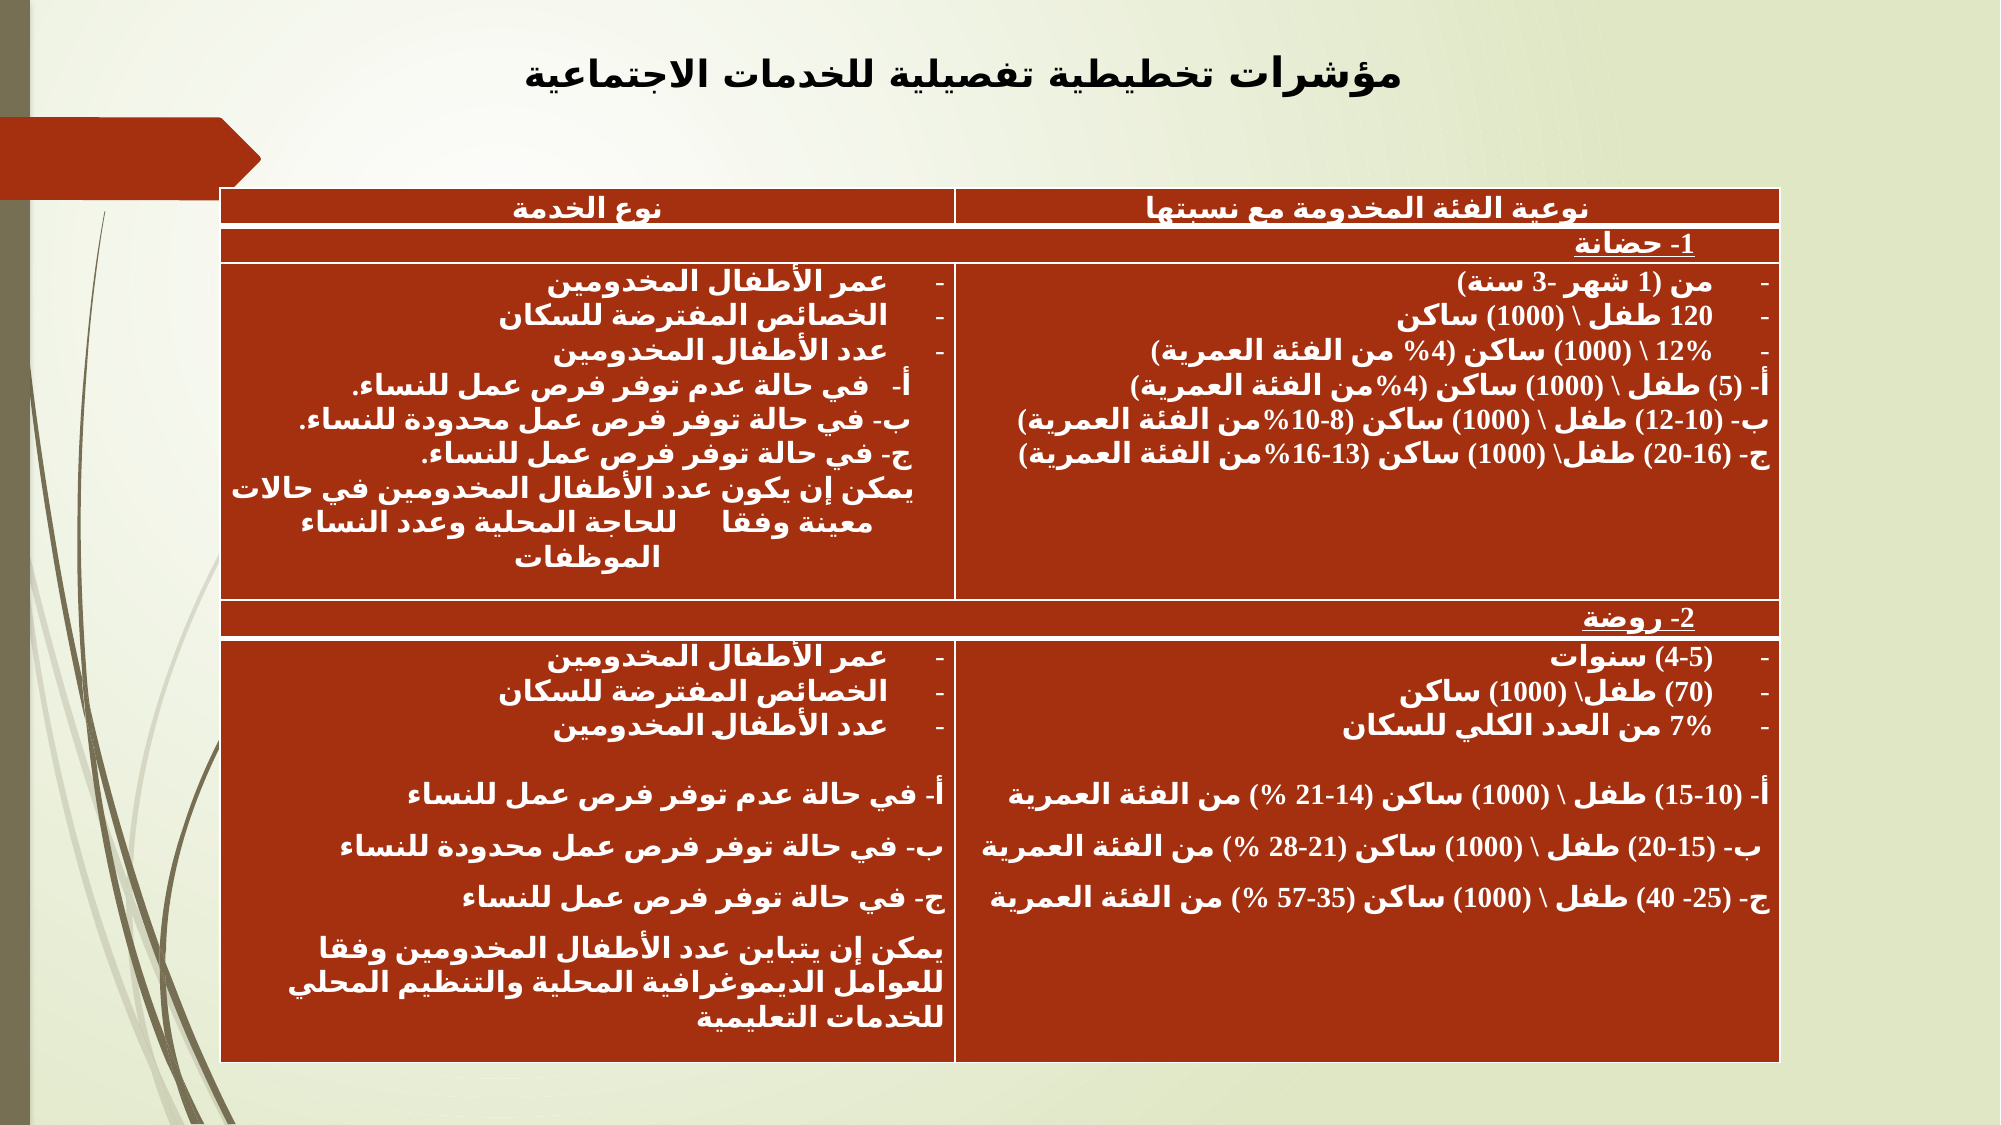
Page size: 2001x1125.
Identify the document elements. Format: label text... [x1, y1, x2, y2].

table_cell من (1 شهر -3 سنة) 120 طفل \ (1000) ساكن 12% \ (1000) ساكن (4% من الفئة العمرية) أ- (5) طفل \ (1000) ساكن (4%من الفئة العمرية) ب- (10-12) طفل \ (1000) ساكن (8-10%من الفئة العمرية) ج- (16-20) طفل\ (1000) ساكن (13-16%من الفئة العمرية) [956, 264, 1779, 599]
table_header نوع الخدمة [221, 189, 954, 223]
table_cell (4-5) سنوات (70) طفل\ (1000) ساكن 7% من العدد الكلي للسكان أ- (10-15) طفل \ (1000) ساكن (14-21 %) من الفئة العمرية ب- (15-20) طفل \ (1000) ساكن (21-28 %) من الفئة العمرية ج- (25- 40) طفل \ (1000) ساكن (35-57 %) من الفئة العمرية [956, 641, 1779, 1062]
text_box مؤشرات تخطيطية تفصيلية للخدمات الاجتماعية [508, 38, 1419, 104]
table_cell 1- حضانة [221, 229, 1779, 262]
table_cell عمر الأطفال المخدومين الخصائص المفترضة للسكان عدد الأطفال المخدومين أ- في حالة عدم توفر فرص عمل للنساء ب- في حالة توفر فرص عمل محدودة للنساء ج- في حالة توفر فرص عمل للنساء يمكن إن يتباين عدد الأطفال المخدومين وفقا للعوامل الديموغرافية المحلية والتنظيم المحلي للخدمات التعليمية [221, 641, 954, 1062]
table_header نوعية الفئة المخدومة مع نسبتها [956, 189, 1779, 223]
table_cell عمر الأطفال المخدومين الخصائص المفترضة للسكان عدد الأطفال المخدومين أ- في حالة عدم توفر فرص عمل للنساء. ب- في حالة توفر فرص عمل محدودة للنساء. ج- في حالة توفر فرص عمل للنساء. يمكن إن يكون عدد الأطفال المخدومين في حالات معينة وفقا للحاجة المحلية وعدد النساء الموظفات [221, 264, 954, 599]
table_cell 2- روضة [221, 601, 1779, 636]
